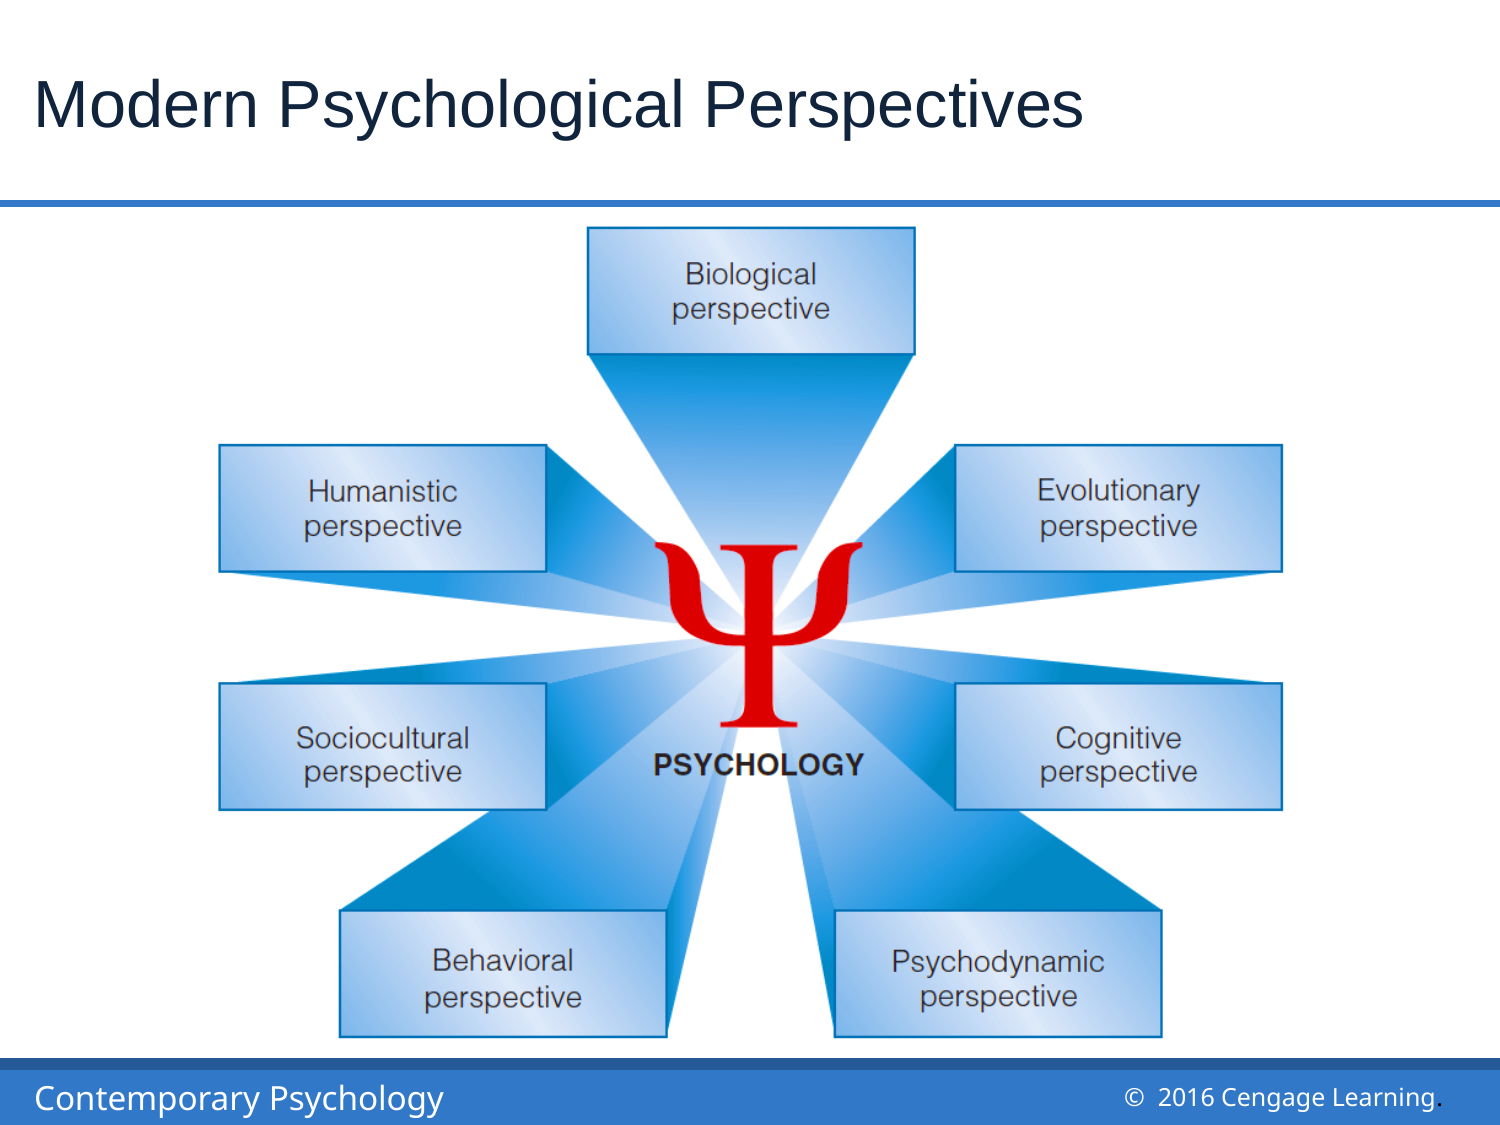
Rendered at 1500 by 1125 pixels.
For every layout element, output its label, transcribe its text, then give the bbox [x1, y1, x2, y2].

title Modern Psychological Perspectives [0, 0, 1500, 202]
picture [205, 212, 1293, 1053]
